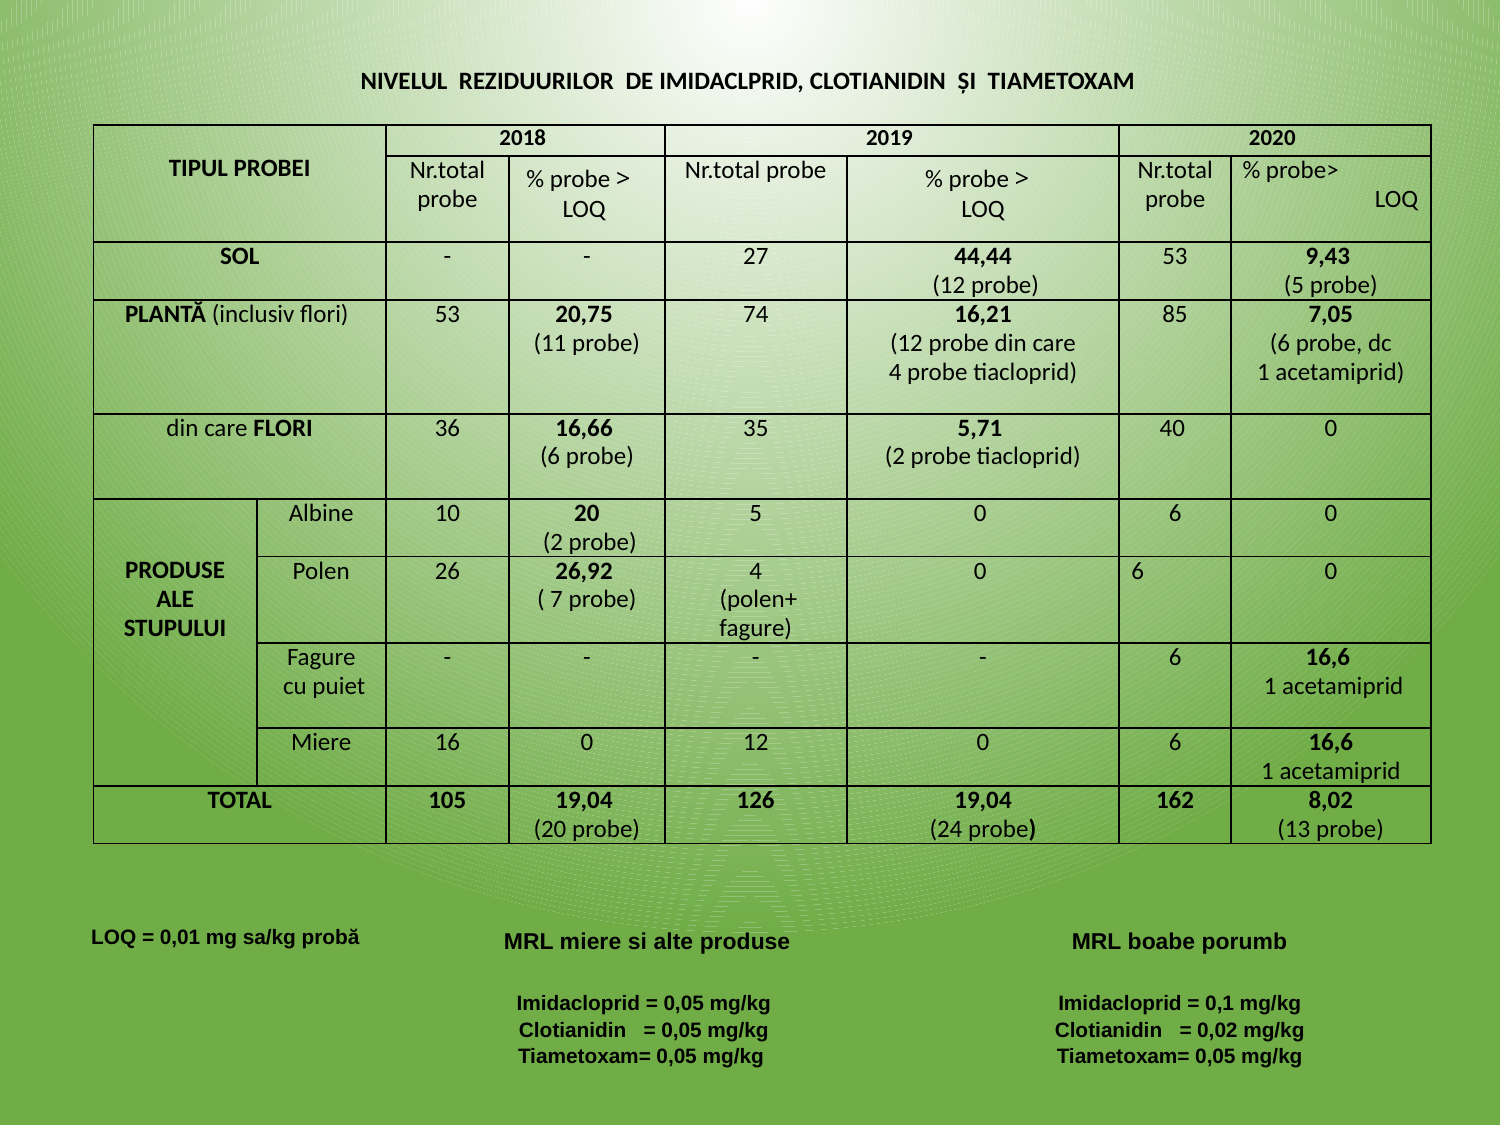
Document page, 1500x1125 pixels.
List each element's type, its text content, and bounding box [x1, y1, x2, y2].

table_header 2018 [387, 126, 664, 155]
table_cell 162 [1120, 787, 1230, 843]
table_cell 0 [1232, 415, 1430, 498]
table_cell 105 [387, 787, 508, 843]
table_cell 4 (polen+ fagure) [666, 557, 846, 642]
table_cell Fagure cu puiet [258, 644, 385, 727]
table_header MRL miere si alte produse [376, 925, 912, 988]
table_cell - [666, 644, 846, 727]
table_cell - [387, 644, 508, 727]
table_cell TOTAL [94, 787, 385, 843]
table_cell 27 [666, 243, 846, 299]
table_cell 7,05 (6 probe, dc 1 acetamiprid) [1232, 301, 1430, 413]
table_cell 40 [1120, 415, 1230, 498]
table_cell 20 (2 probe) [510, 500, 664, 556]
table_cell 0 [1232, 557, 1430, 642]
table_cell 5 [666, 500, 846, 556]
table_cell 53 [1120, 243, 1230, 299]
table_cell 19,04 (24 probe) [848, 787, 1118, 843]
table_cell 16 [387, 729, 508, 785]
table_cell Polen [258, 557, 385, 642]
table_cell 44,44 (12 probe) [848, 243, 1118, 299]
table_cell 26 [387, 557, 508, 642]
table_header MRL boabe porumb [912, 925, 1448, 988]
table_cell - [848, 644, 1118, 727]
table_cell Imidacloprid = 0,05 mg/kg Clotianidin = 0,05 mg/kg Tiametoxam= 0,05 mg/kg [376, 988, 912, 1100]
table_cell 20,75 (11 probe) [510, 301, 664, 413]
table_cell 0 [510, 729, 664, 785]
table_cell din care FLORI [94, 415, 385, 498]
table_header 2020 [1120, 126, 1430, 155]
table_cell Imidacloprid = 0,1 mg/kg Clotianidin = 0,02 mg/kg Tiametoxam= 0,05 mg/kg [912, 988, 1448, 1100]
table_cell 6 [1120, 500, 1230, 556]
table_cell Nr.total probe [387, 157, 508, 241]
table_cell 16,6 1 acetamiprid [1232, 644, 1430, 727]
table_cell 53 [387, 301, 508, 413]
table_cell 16,21 (12 probe din care 4 probe tiacloprid) [848, 301, 1118, 413]
table_cell - [387, 243, 508, 299]
table_cell 36 [387, 415, 508, 498]
table_cell Albine [258, 500, 385, 556]
table_cell 0 [848, 557, 1118, 642]
table_cell % probe > LOQ [848, 157, 1118, 241]
table_cell 26,92 ( 7 probe) [510, 557, 664, 642]
table_cell 5,71 (2 probe tiacloprid) [848, 415, 1118, 498]
table_cell PRODUSE ALE STUPULUI [94, 500, 256, 785]
table_cell 16,66 (6 probe) [510, 415, 664, 498]
table_cell 85 [1120, 301, 1230, 413]
table_cell 6 [1120, 557, 1230, 642]
table_cell 6 [1120, 644, 1230, 727]
table_cell 10 [387, 500, 508, 556]
table_cell 0 [1232, 500, 1430, 556]
table_cell 0 [848, 729, 1118, 785]
table_cell Nr.total probe [666, 157, 846, 241]
table_cell Miere [258, 729, 385, 785]
table_header TIPUL PROBEI [94, 126, 385, 241]
table_cell Nr.total probe [1120, 157, 1230, 241]
table_cell 0 [848, 500, 1118, 556]
table_cell 74 [666, 301, 846, 413]
table_cell 8,02 (13 probe) [1232, 787, 1430, 843]
table_cell 19,04 (20 probe) [510, 787, 664, 843]
text_box LOQ = 0,01 mg sa/kg probă [76, 912, 375, 956]
table_cell % probe> LOQ [1232, 157, 1430, 241]
text_box NIVELUL REZIDUURILOR DE IMIDACLPRID, CLOTIANIDIN ȘI TIAMETOXAM [88, 52, 1408, 102]
table_cell 9,43 (5 probe) [1232, 243, 1430, 299]
table_cell 35 [666, 415, 846, 498]
table_cell 12 [666, 729, 846, 785]
table_cell 16,6 1 acetamiprid [1232, 729, 1430, 785]
table_header 2019 [666, 126, 1118, 155]
table_cell PLANTĂ (inclusiv flori) [94, 301, 385, 413]
table_cell 126 [666, 787, 846, 843]
table_cell % probe > LOQ [510, 157, 664, 241]
table_cell - [510, 243, 664, 299]
table_cell 6 [1120, 729, 1230, 785]
table_cell - [510, 644, 664, 727]
table_cell SOL [94, 243, 385, 299]
